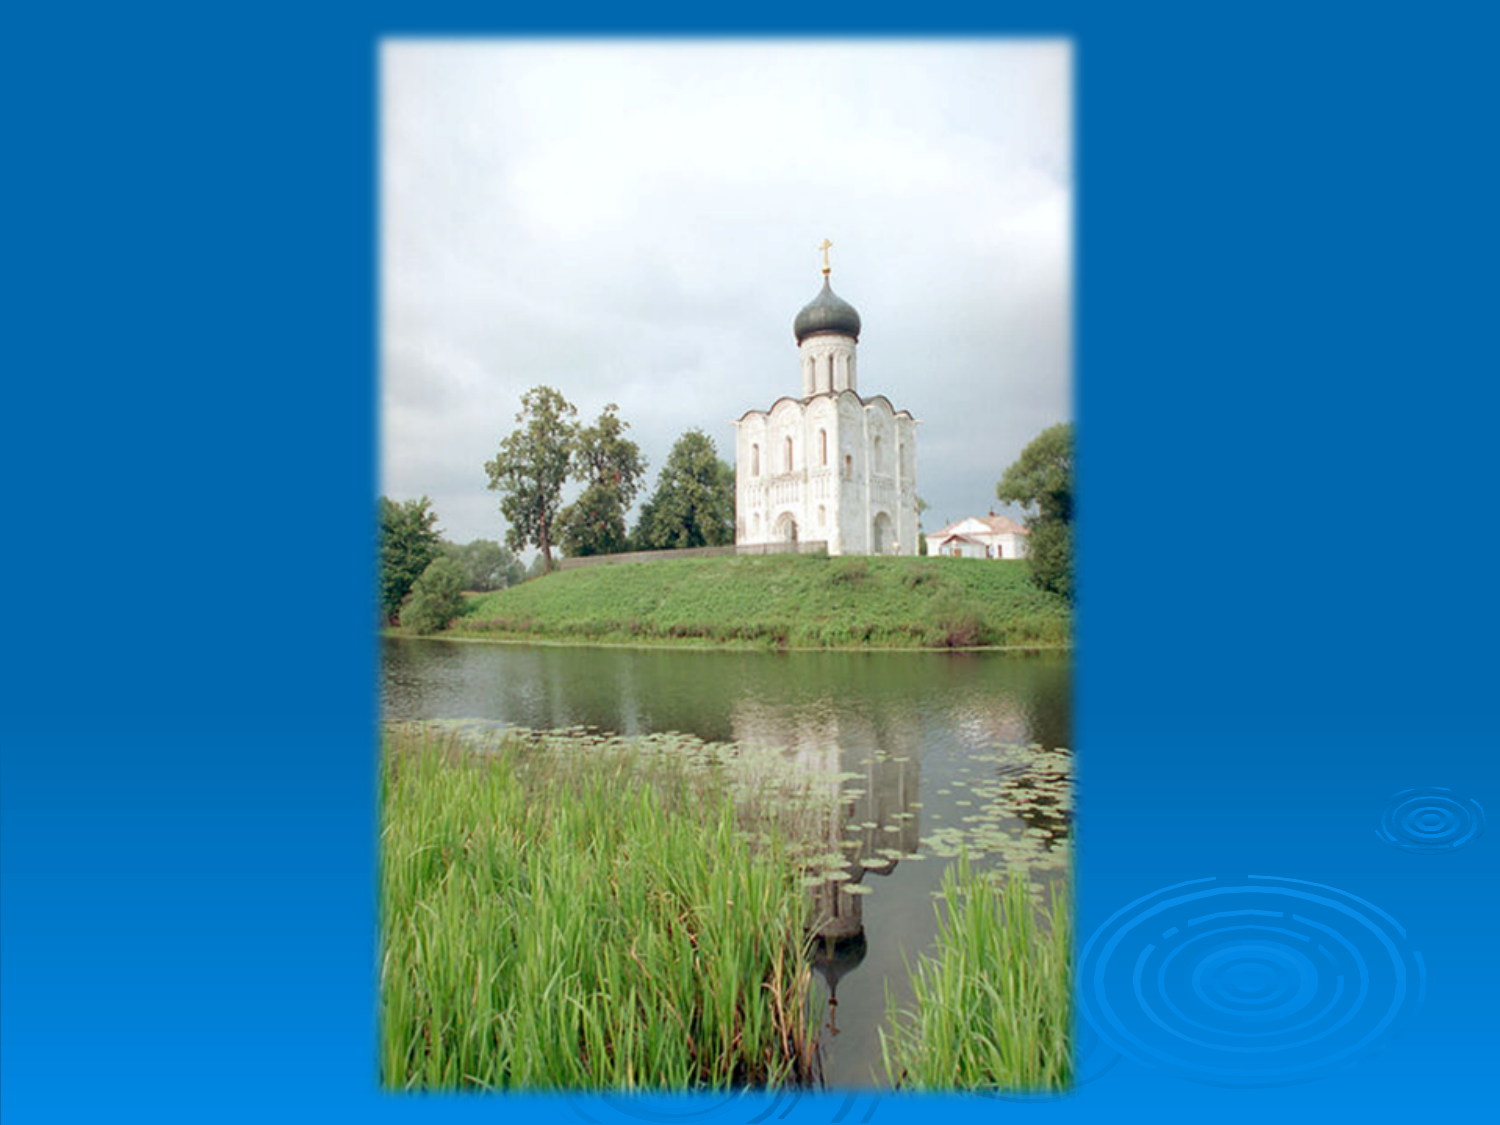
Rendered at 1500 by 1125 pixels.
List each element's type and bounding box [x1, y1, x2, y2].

picture [361, 21, 1092, 1110]
